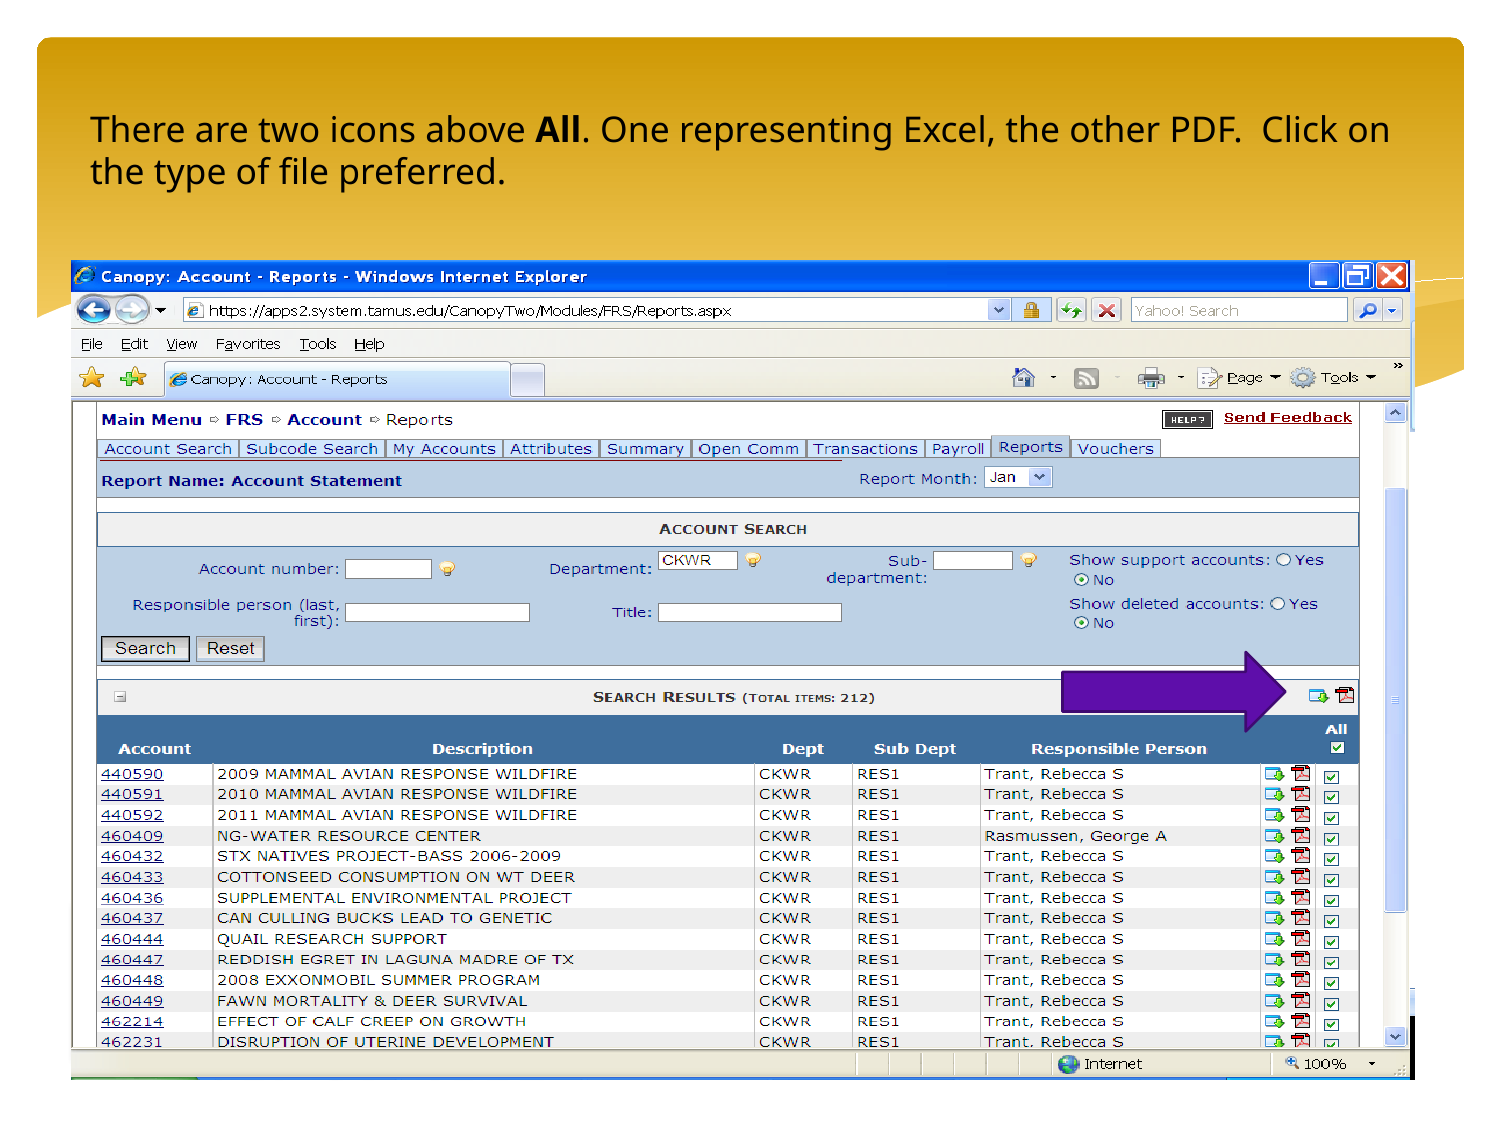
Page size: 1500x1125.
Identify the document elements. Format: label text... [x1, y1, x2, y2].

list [71, 260, 1415, 1080]
title There are two icons above All. One representing Excel, the other PDF. Click on the type of file preferred. [75, 55, 1425, 261]
picture [50, 874, 578, 1095]
